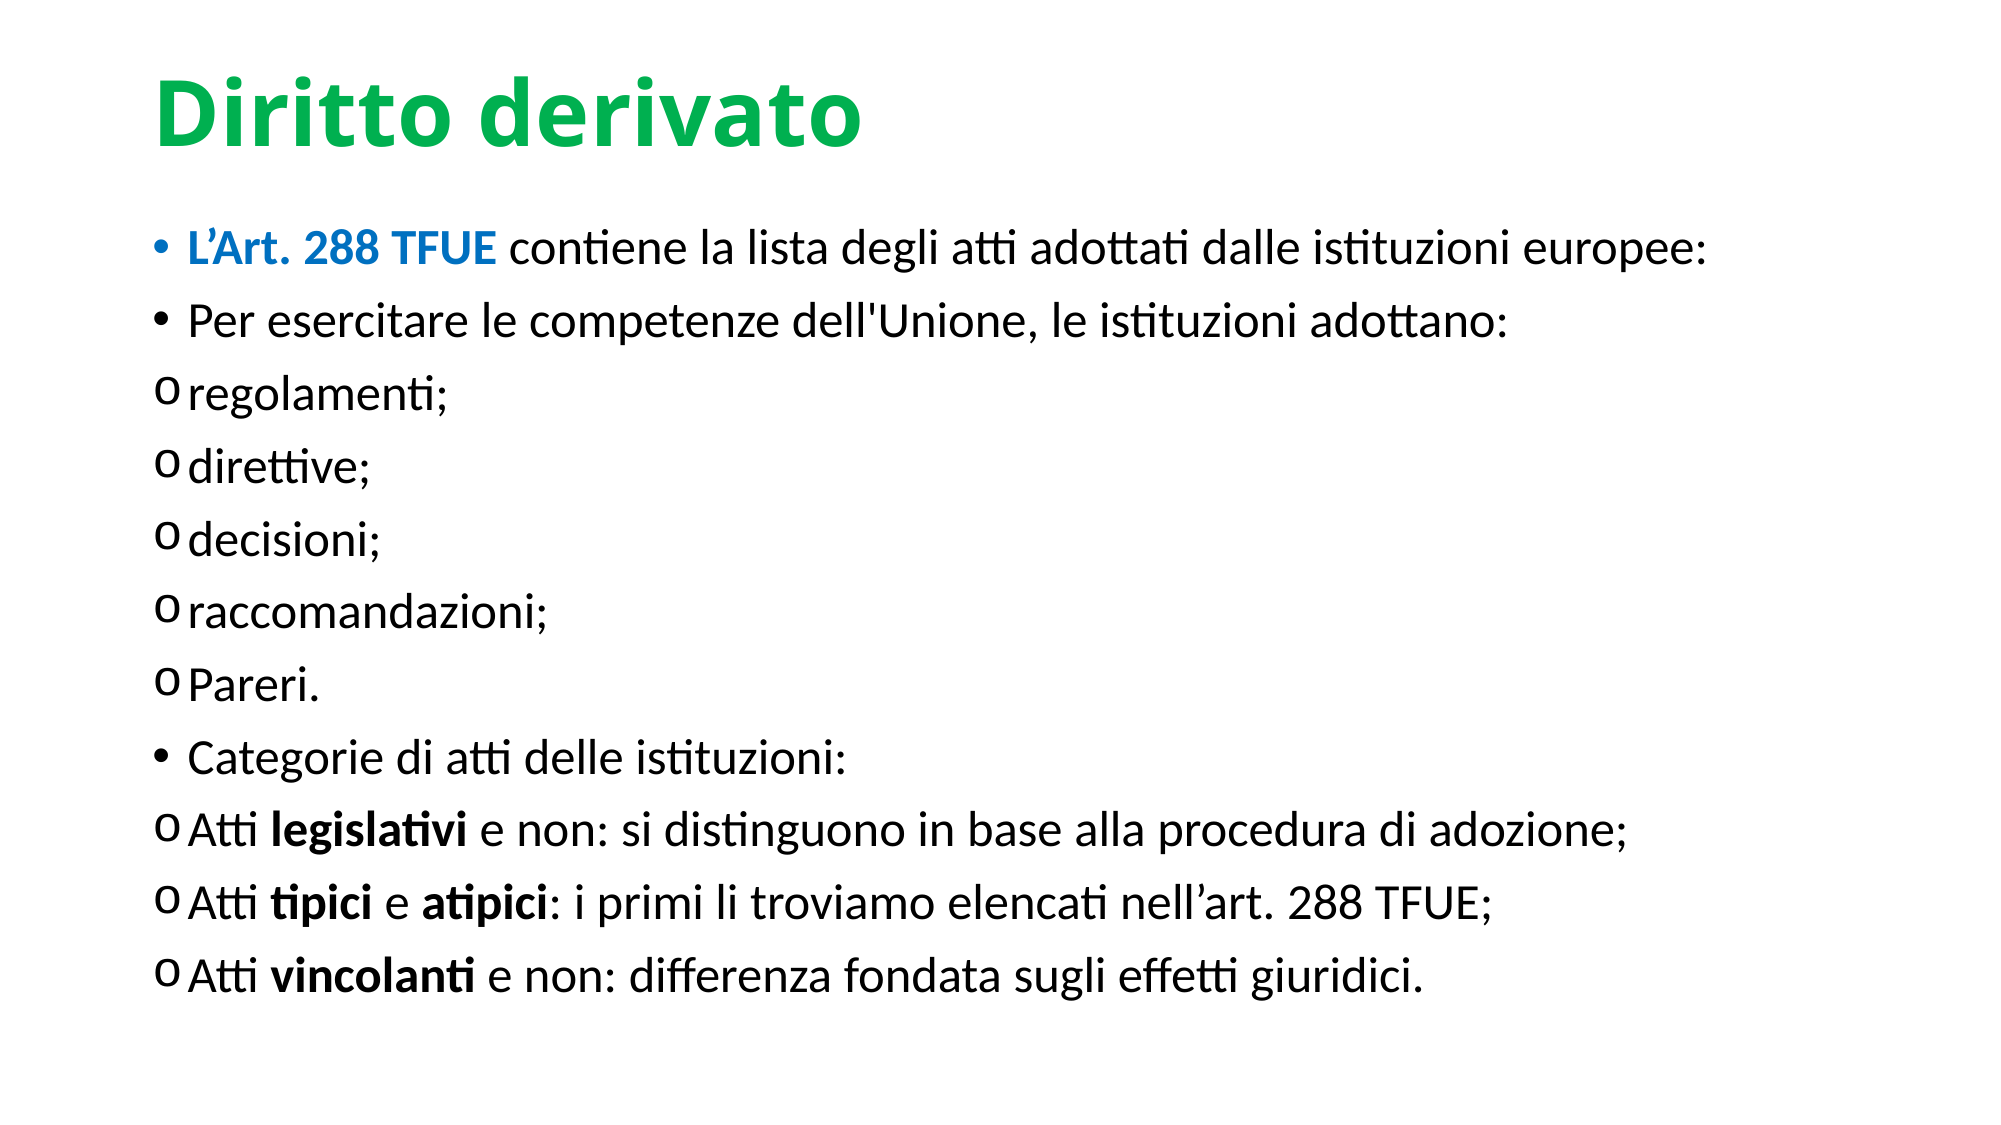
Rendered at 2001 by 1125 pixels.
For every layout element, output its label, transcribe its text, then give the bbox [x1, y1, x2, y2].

list L’Art. 288 TFUE contiene la lista degli atti adottati dalle istituzioni europee: Per esercitare le competenze dell'Unione, le istituzioni adottano: regolamenti; direttive; decisioni; raccomandazioni; Pareri. Categorie di atti delle istituzioni: Atti legislativi e non: si distinguono in base alla procedura di adozione; Atti tipici e atipici: i primi li troviamo elencati nell’art. 288 TFUE; Atti vincolanti e non: differenza fondata sugli effetti giuridici. [137, 213, 1863, 1014]
title Diritto derivato [137, 59, 1863, 175]
